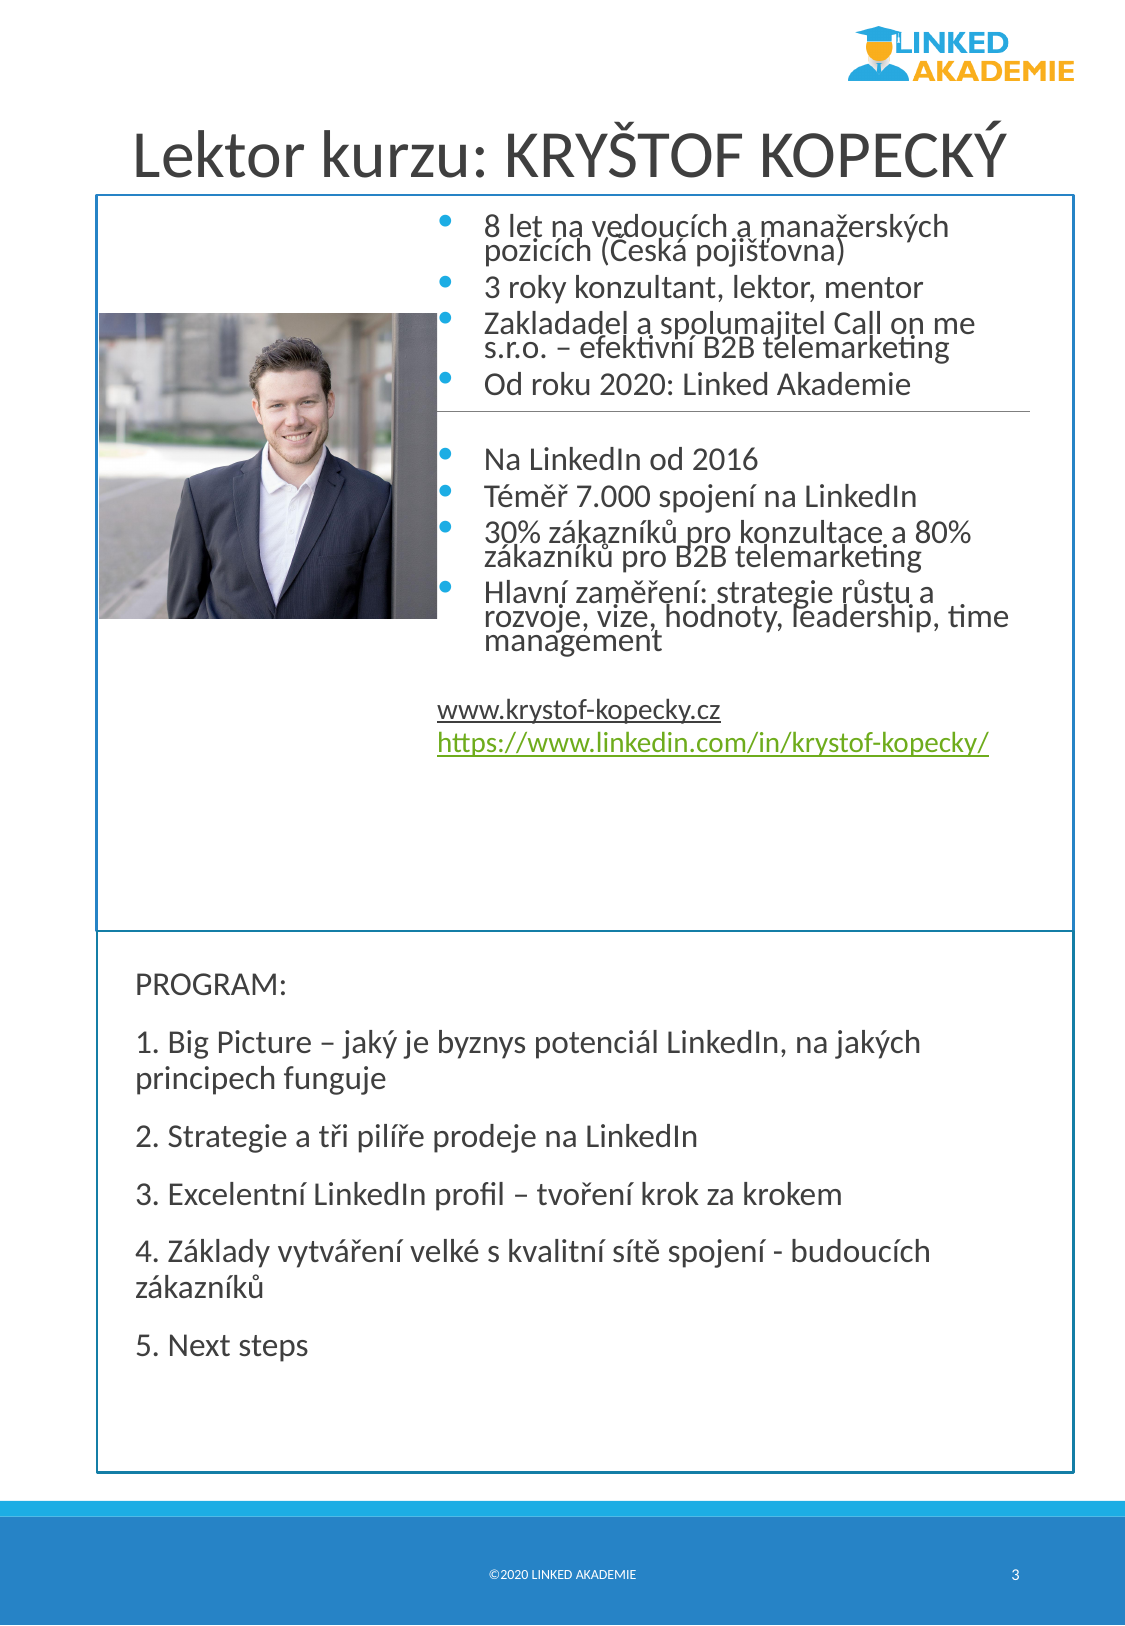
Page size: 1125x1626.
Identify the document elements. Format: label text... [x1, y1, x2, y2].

text_box [96, 931, 1074, 1473]
title Lektor kurzu: KRYŠTOF KOPECKÝ [124, 61, 1036, 195]
text_box [96, 195, 1074, 931]
picture [847, 25, 1074, 81]
footer ©2020 LINKED AKADEMIE [340, 1530, 786, 1618]
slide_number 3 [913, 1530, 1035, 1618]
picture [98, 312, 438, 619]
